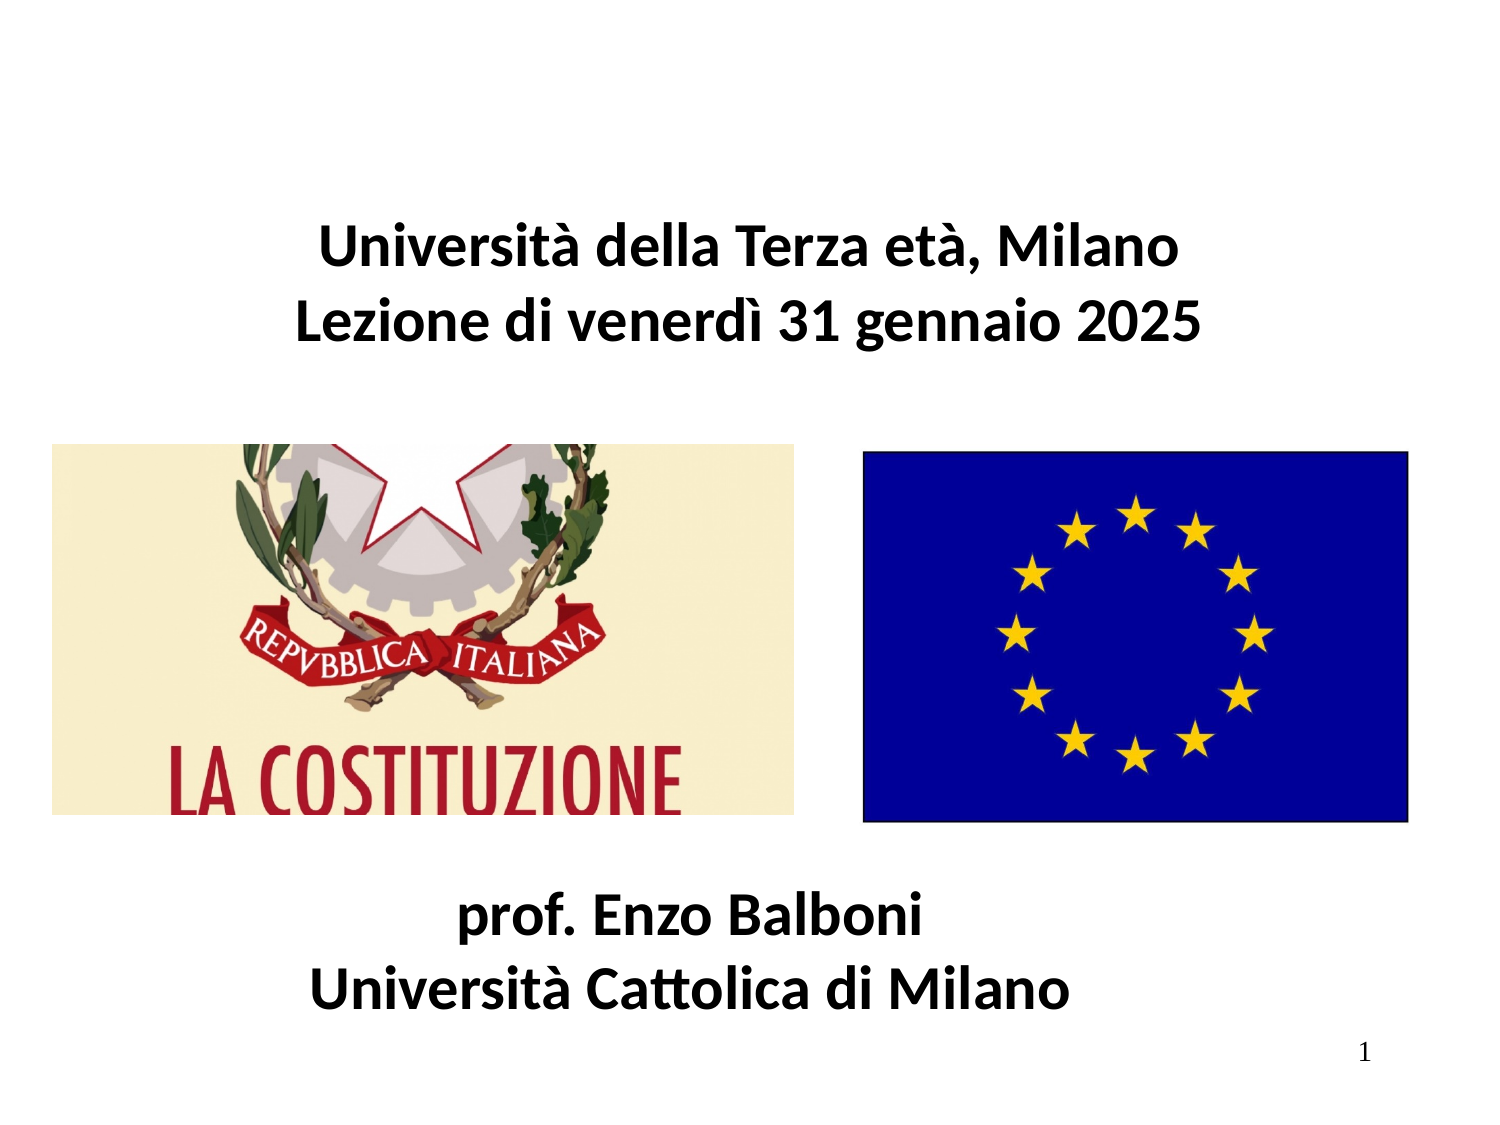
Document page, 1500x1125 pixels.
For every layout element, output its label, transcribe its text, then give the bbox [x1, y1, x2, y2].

title Università della Terza età, Milano Lezione di venerdì 31 gennaio 2025 [111, 196, 1388, 362]
slide_number 1 [1074, 1025, 1388, 1100]
text_box prof. Enzo Balboni Università Cattolica di Milano [52, 864, 1329, 1030]
picture [855, 444, 1419, 832]
picture [52, 444, 795, 816]
